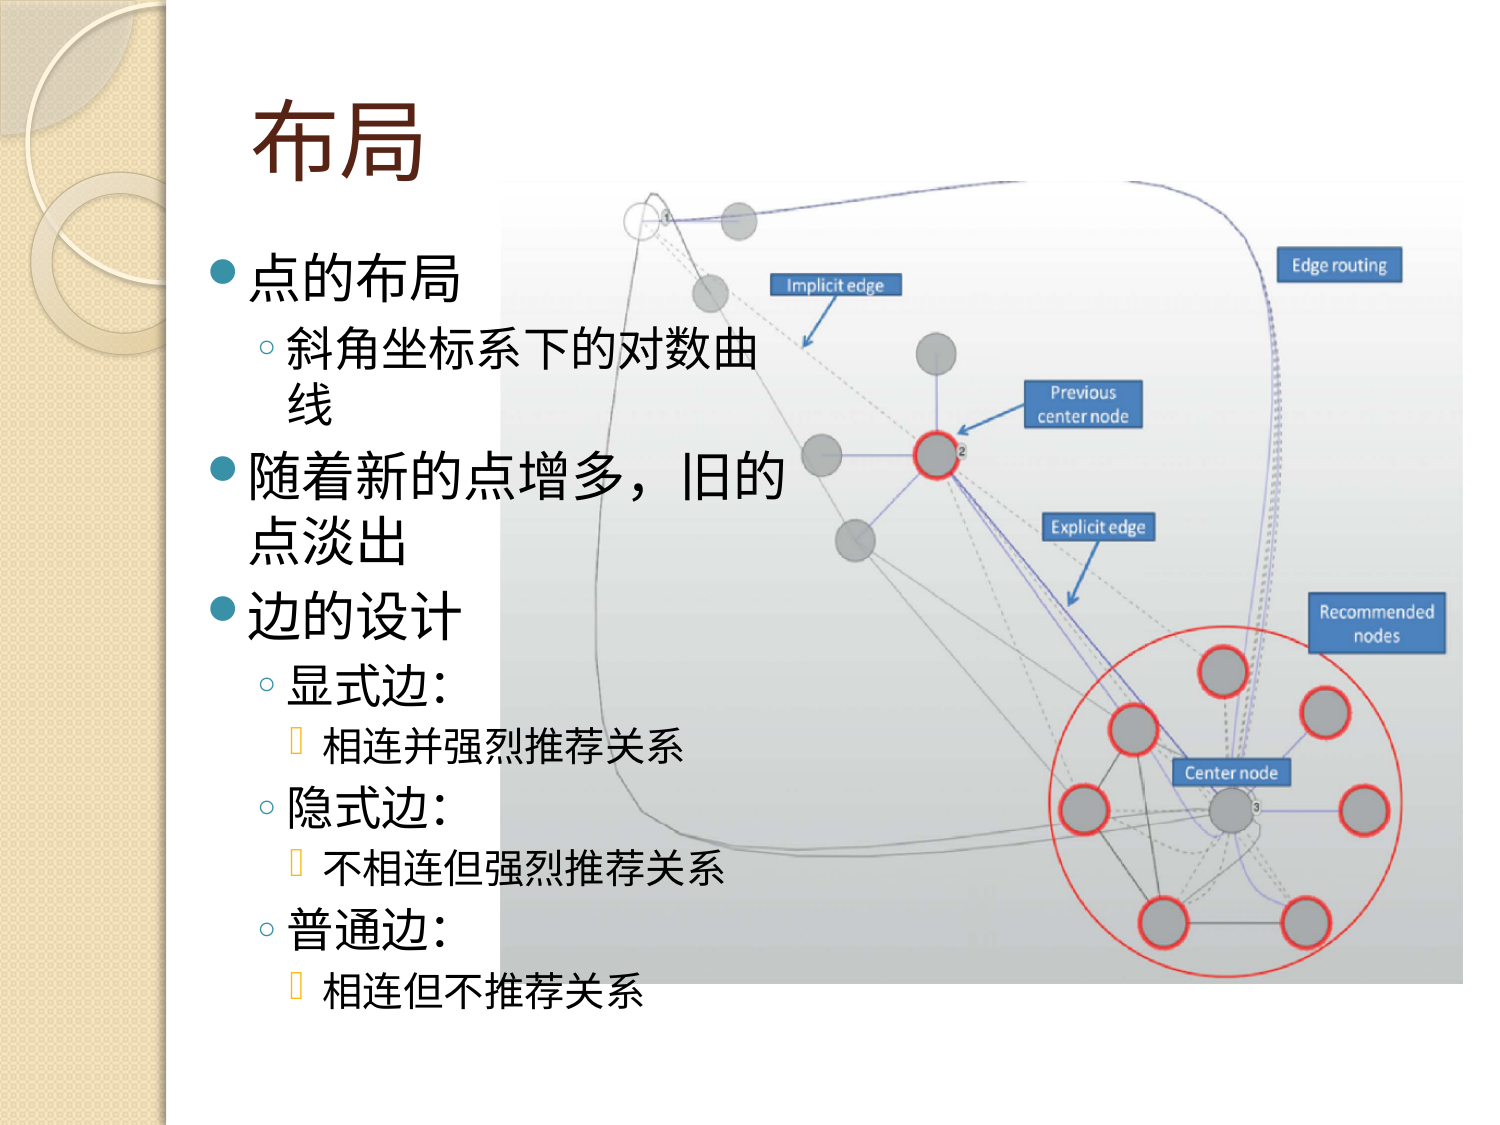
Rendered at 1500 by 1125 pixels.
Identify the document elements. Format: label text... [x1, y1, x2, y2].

title 布局 [235, 45, 1466, 233]
picture [499, 181, 1463, 985]
list 点的布局 斜角坐标系下的对数曲线 随着新的点增多，旧的点淡出 边的设计 显式边： 相连并强烈推荐关系 隐式边： 不相连但强烈推荐关系 普通边： 相连但不推荐关系 [180, 237, 820, 1025]
